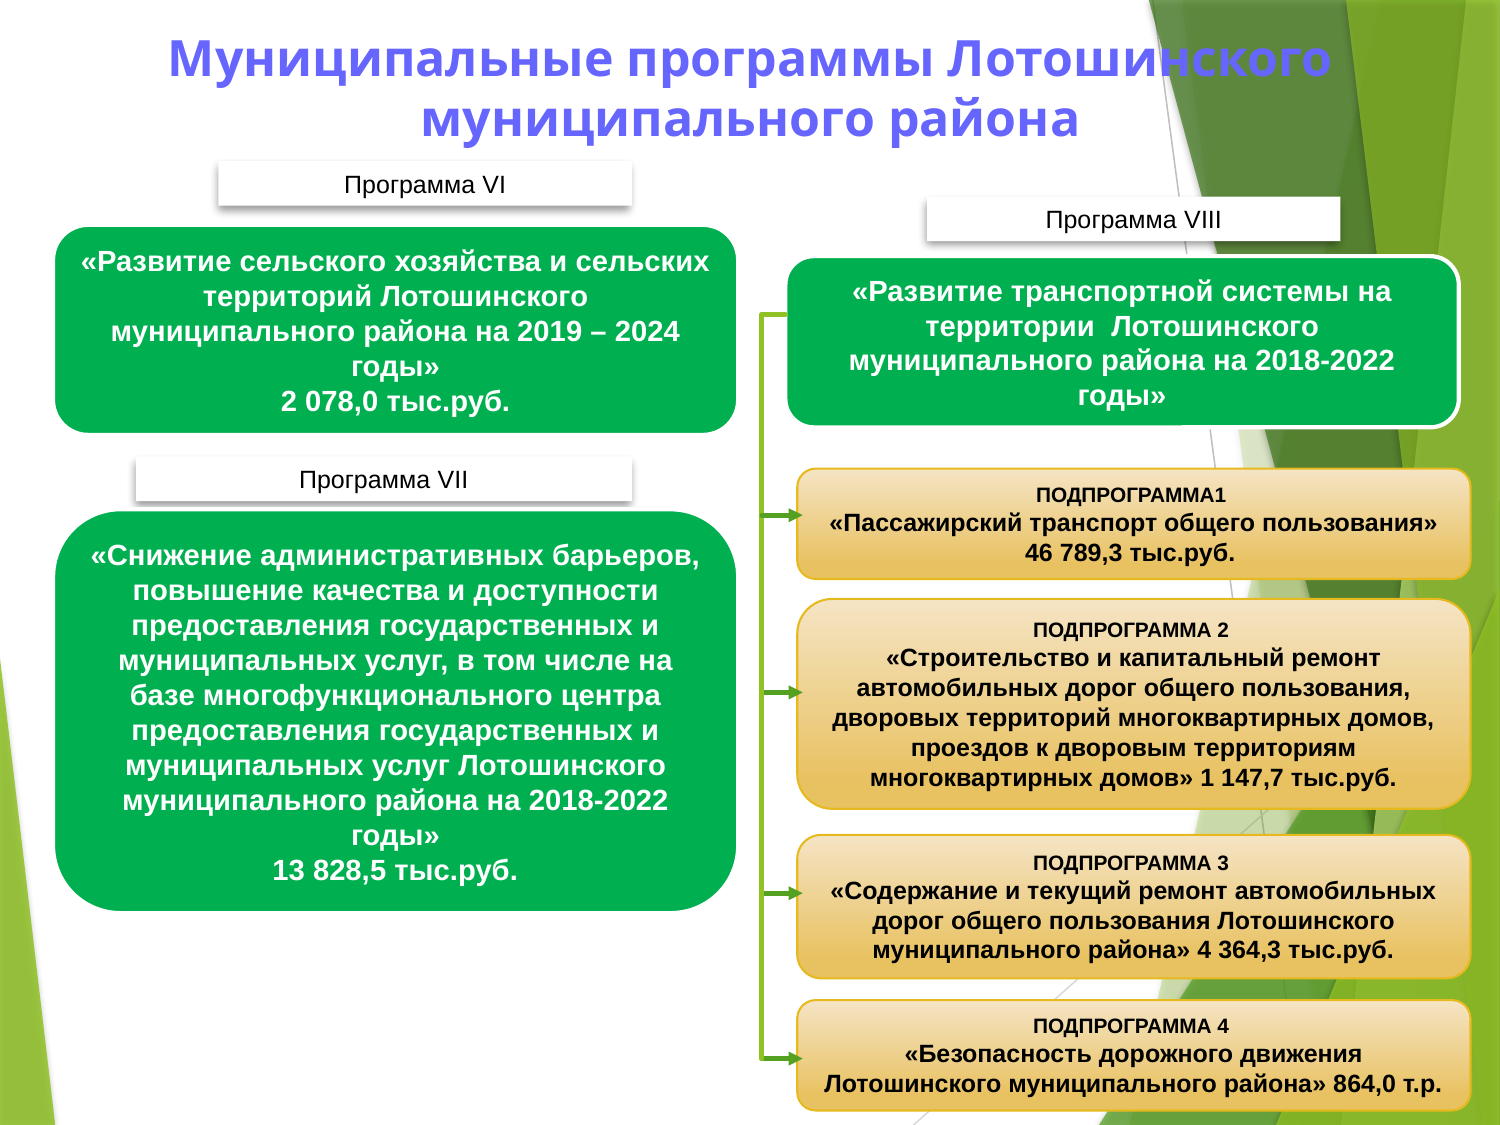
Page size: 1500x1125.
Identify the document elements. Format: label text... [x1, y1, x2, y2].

text_box «Снижение административных барьеров, повышение качества и доступности предоставления государственных и муниципальных услуг, в том числе на базе многофункционального центра предоставления государственных и муниципальных услуг Лотошинского муниципального района на 2018-2022 годы» 13 828,5 тыс.руб. [50, 507, 741, 916]
text_box ПОДПРОГРАММА1 «Пассажирский транспорт общего пользования» 46 789,3 тыс.руб. [796, 467, 1472, 581]
text_box «Развитие сельского хозяйства и сельских территорий Лотошинского муниципального района на 2019 – 2024 годы» 2 078,0 тыс.руб. [50, 222, 741, 437]
text_box Программа VIII [927, 196, 1341, 242]
text_box Программа VI [218, 161, 632, 206]
title Муниципальные программы Лотошинского муниципального района [76, 19, 1425, 137]
text_box ПОДПРОГРАММА 4 «Безопасность дорожного движения Лотошинского муниципального района» 864,0 т.р. [796, 999, 1472, 1112]
text_box ПОДПРОГРАММА 3 «Содержание и текущий ремонт автомобильных дорог общего пользования Лотошинского муниципального района» 4 364,3 тыс.руб. [796, 833, 1472, 980]
text_box Программа VII [135, 456, 632, 502]
text_box ПОДПРОГРАММА 2 «Строительство и капитальный ремонт автомобильных дорог общего пользования, дворовых территорий многоквартирных домов, проездов к дворовым территориям многоквартирных домов» 1 147,7 тыс.руб. [796, 597, 1472, 810]
text_box «Развитие транспортной системы на территории Лотошинского муниципального района на 2018-2022 годы» [783, 254, 1461, 430]
